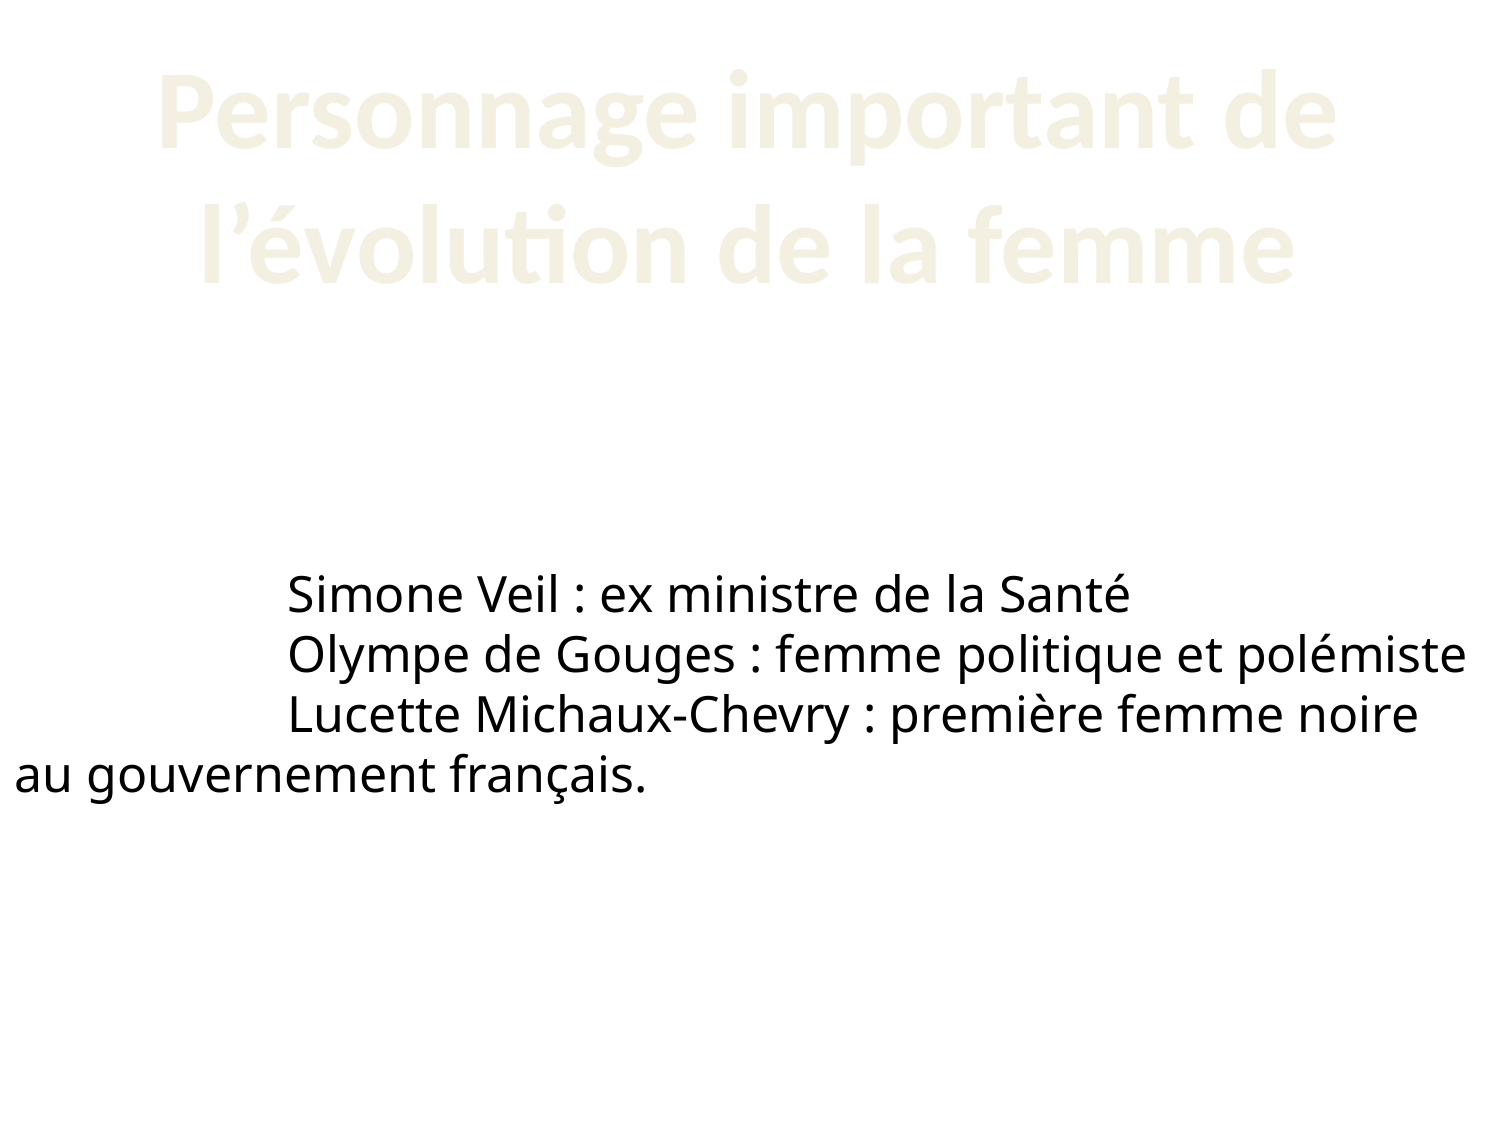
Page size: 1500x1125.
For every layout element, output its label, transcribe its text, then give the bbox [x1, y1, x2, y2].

text_box Simone Veil : ex ministre de la Santé Olympe de Gouges : femme politique et polémiste Lucette Michaux-Chevry : première femme noire au gouvernement français. [0, 375, 1500, 871]
text_box Personnage important de l’évolution de la femme [0, 28, 1500, 314]
